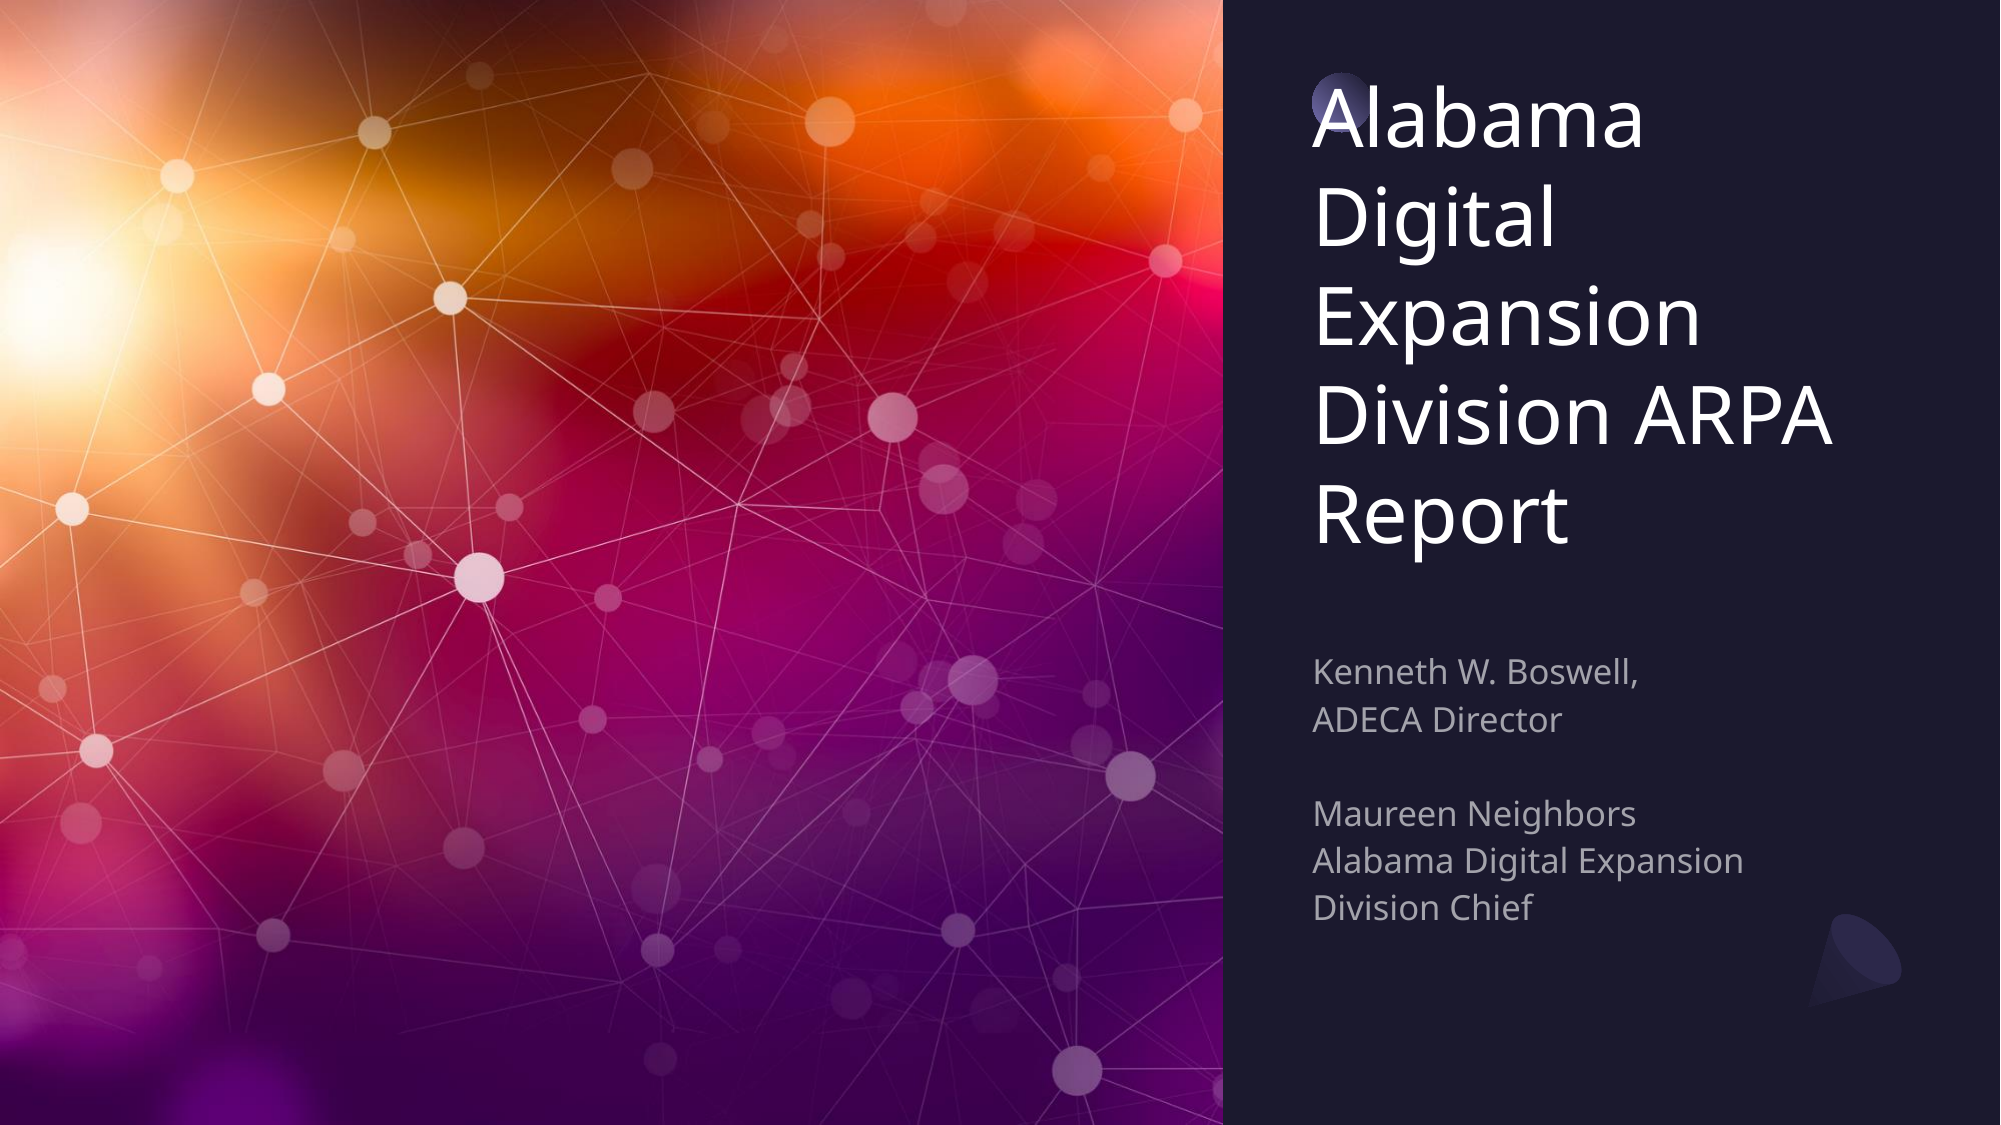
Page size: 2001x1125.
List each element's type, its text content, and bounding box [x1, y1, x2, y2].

list Kenneth W. Boswell, ADECA Director Maureen Neighbors Alabama Digital Expansion Division Chief [1312, 648, 1898, 933]
title Alabama Digital Expansion Division ARPA Report [1312, 65, 1898, 564]
picture [0, 0, 1223, 1125]
